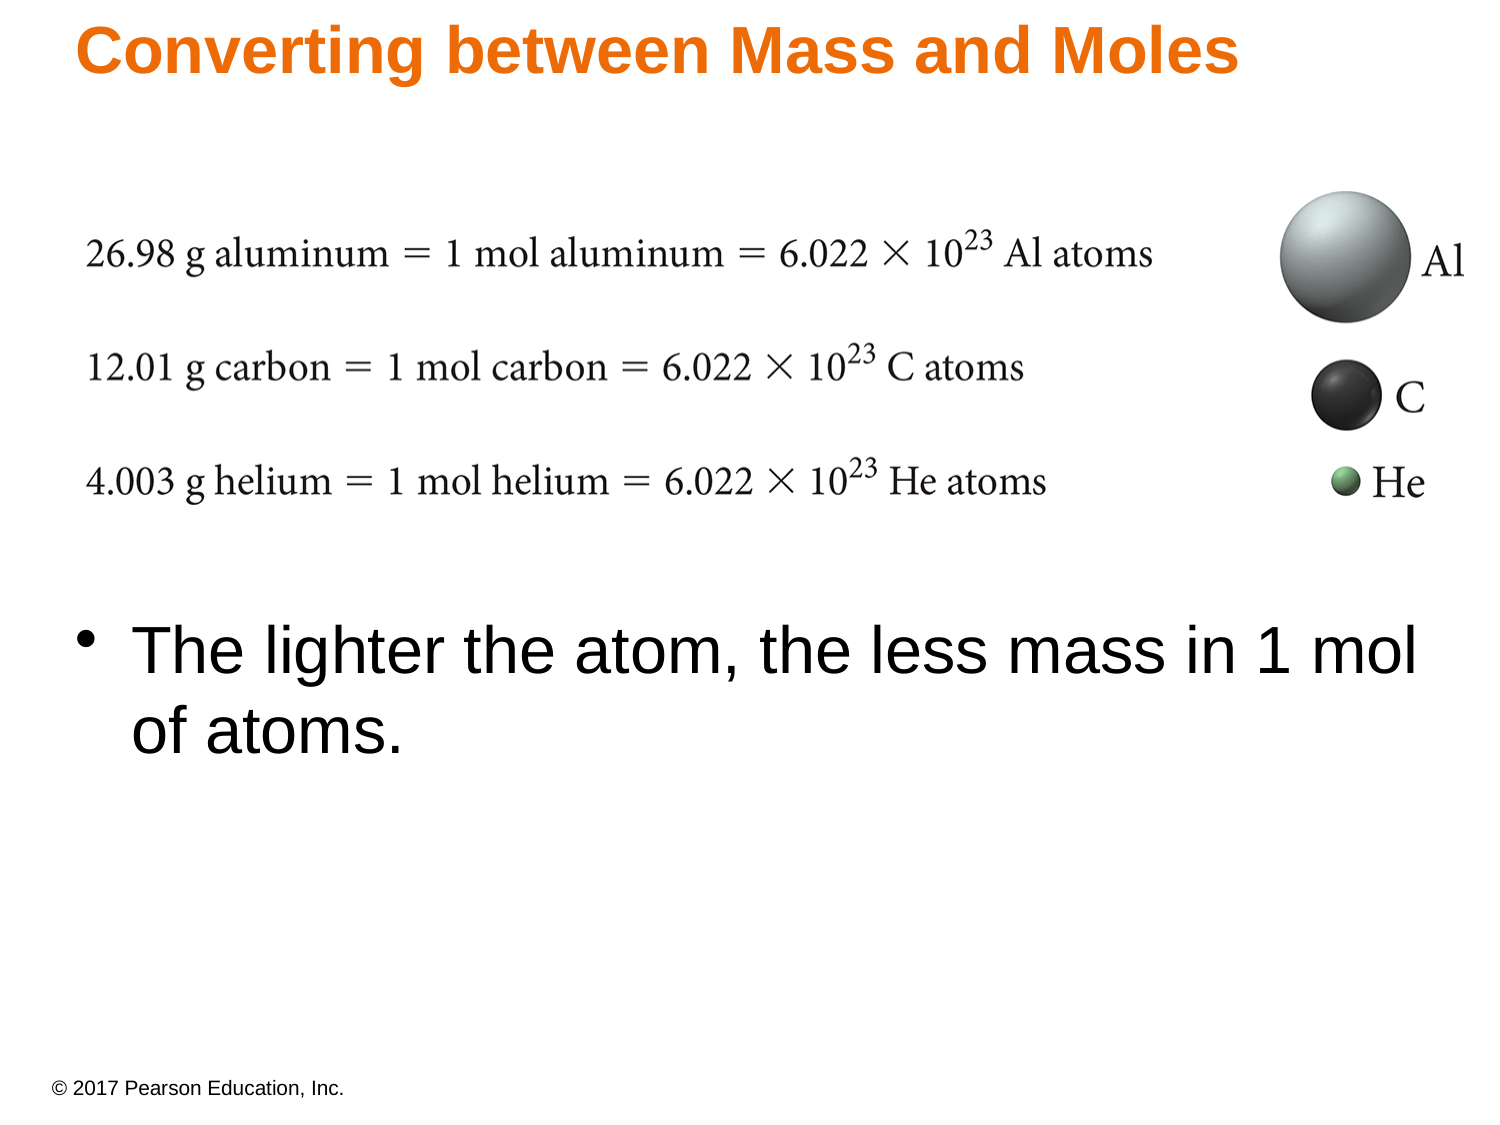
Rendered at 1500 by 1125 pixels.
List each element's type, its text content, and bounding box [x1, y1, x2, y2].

picture [74, 180, 1476, 513]
list The lighter the atom, the less mass in 1 mol of atoms. [59, 203, 1487, 794]
title Converting between Mass and Moles [0, 0, 1500, 203]
